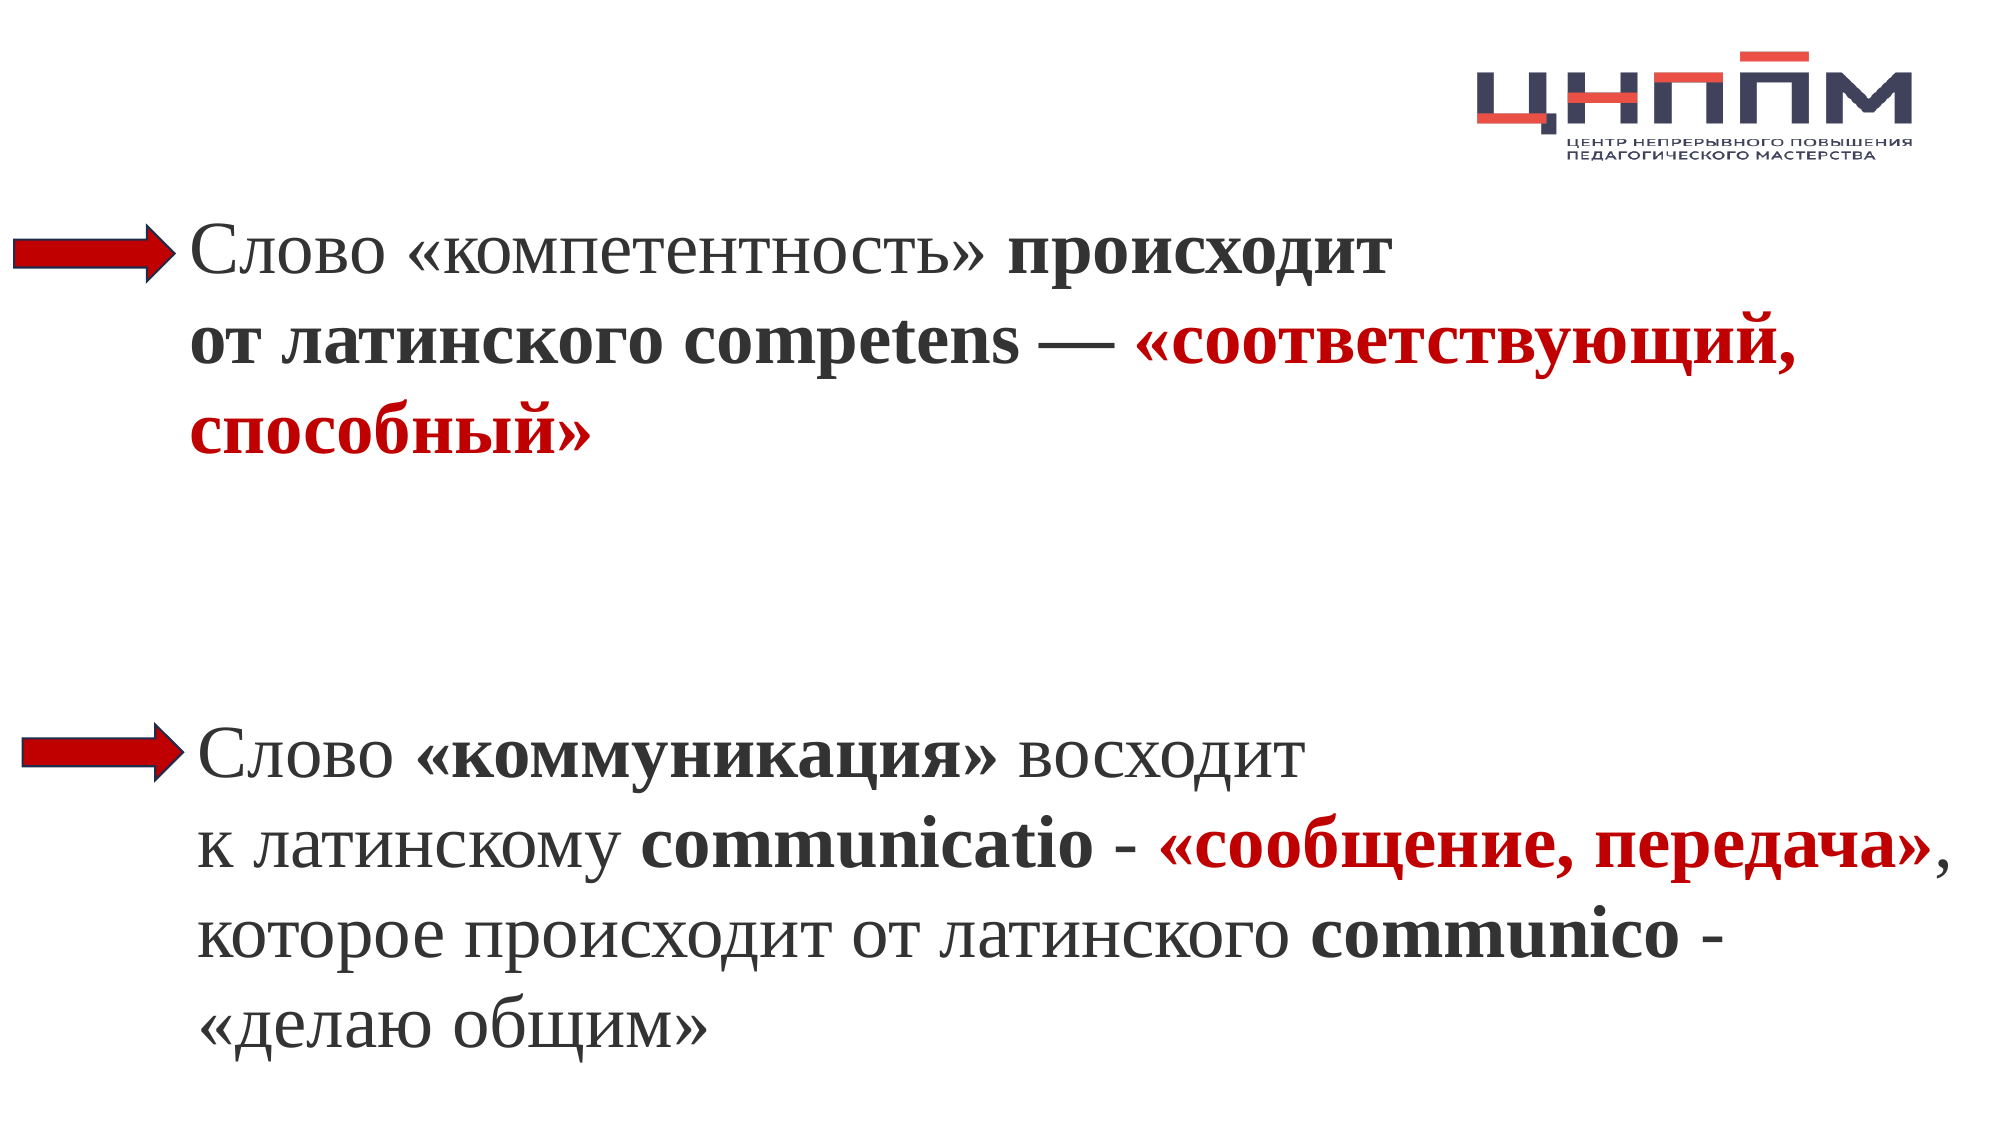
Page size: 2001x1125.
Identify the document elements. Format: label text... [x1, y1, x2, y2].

picture [1398, 20, 1991, 192]
text_box Слово «компетентность» происходит от латинского competens — «соответствующий, способный» [174, 191, 1940, 476]
text_box [13, 223, 177, 284]
text_box Слово «коммуникация» восходит к латинскому communicatio - «сообщение, передача», которое происходит от латинского communico - «делаю общим» [183, 694, 1973, 1070]
text_box [21, 721, 185, 783]
